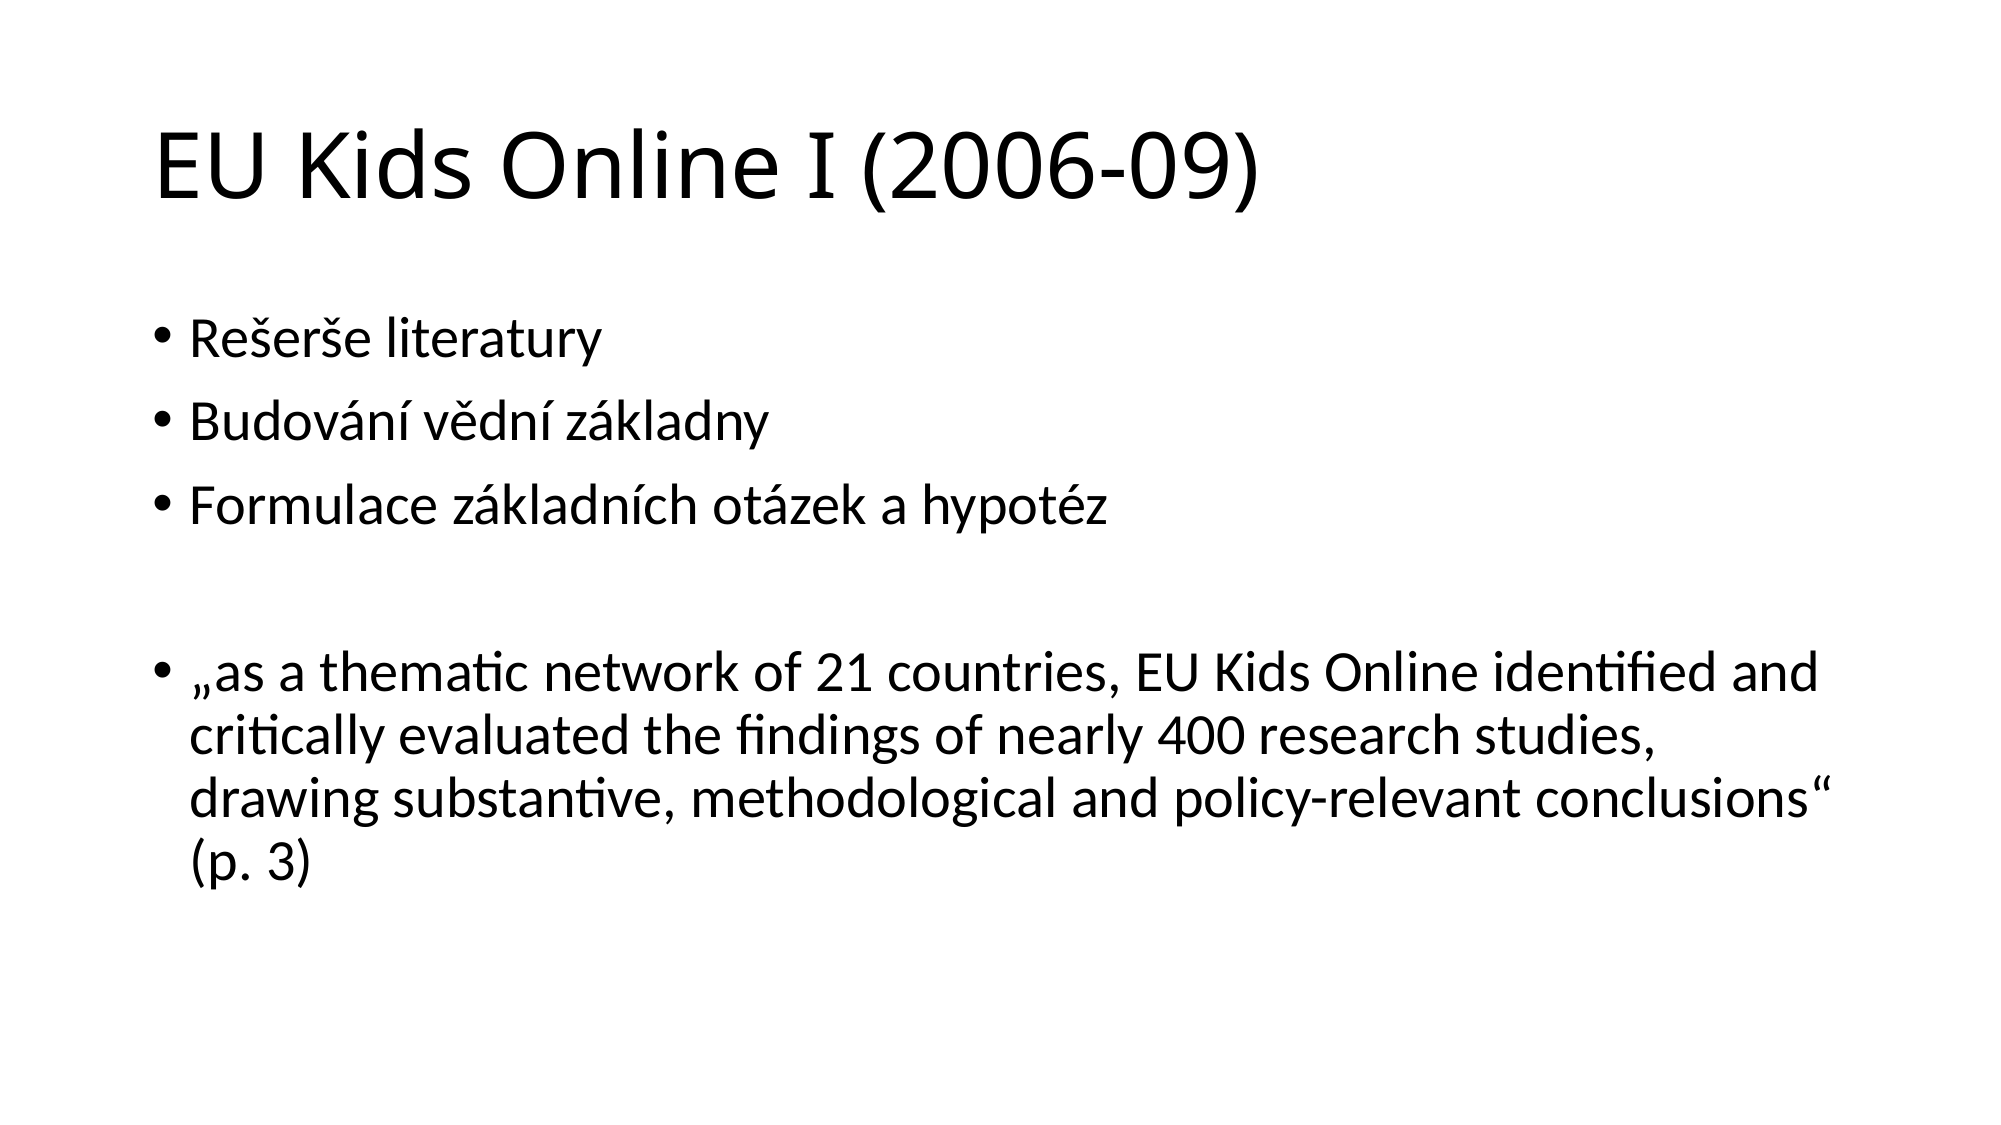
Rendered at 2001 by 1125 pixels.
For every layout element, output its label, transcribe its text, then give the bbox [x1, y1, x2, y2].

title EU Kids Online I (2006-09) [137, 59, 1863, 278]
list Rešerše literatury Budování vědní základny Formulace základních otázek a hypotéz „as a thematic network of 21 countries, EU Kids Online identified and critically evaluated the findings of nearly 400 research studies, drawing substantive, methodological and policy-relevant conclusions“ (p. 3) [137, 299, 1863, 1014]
